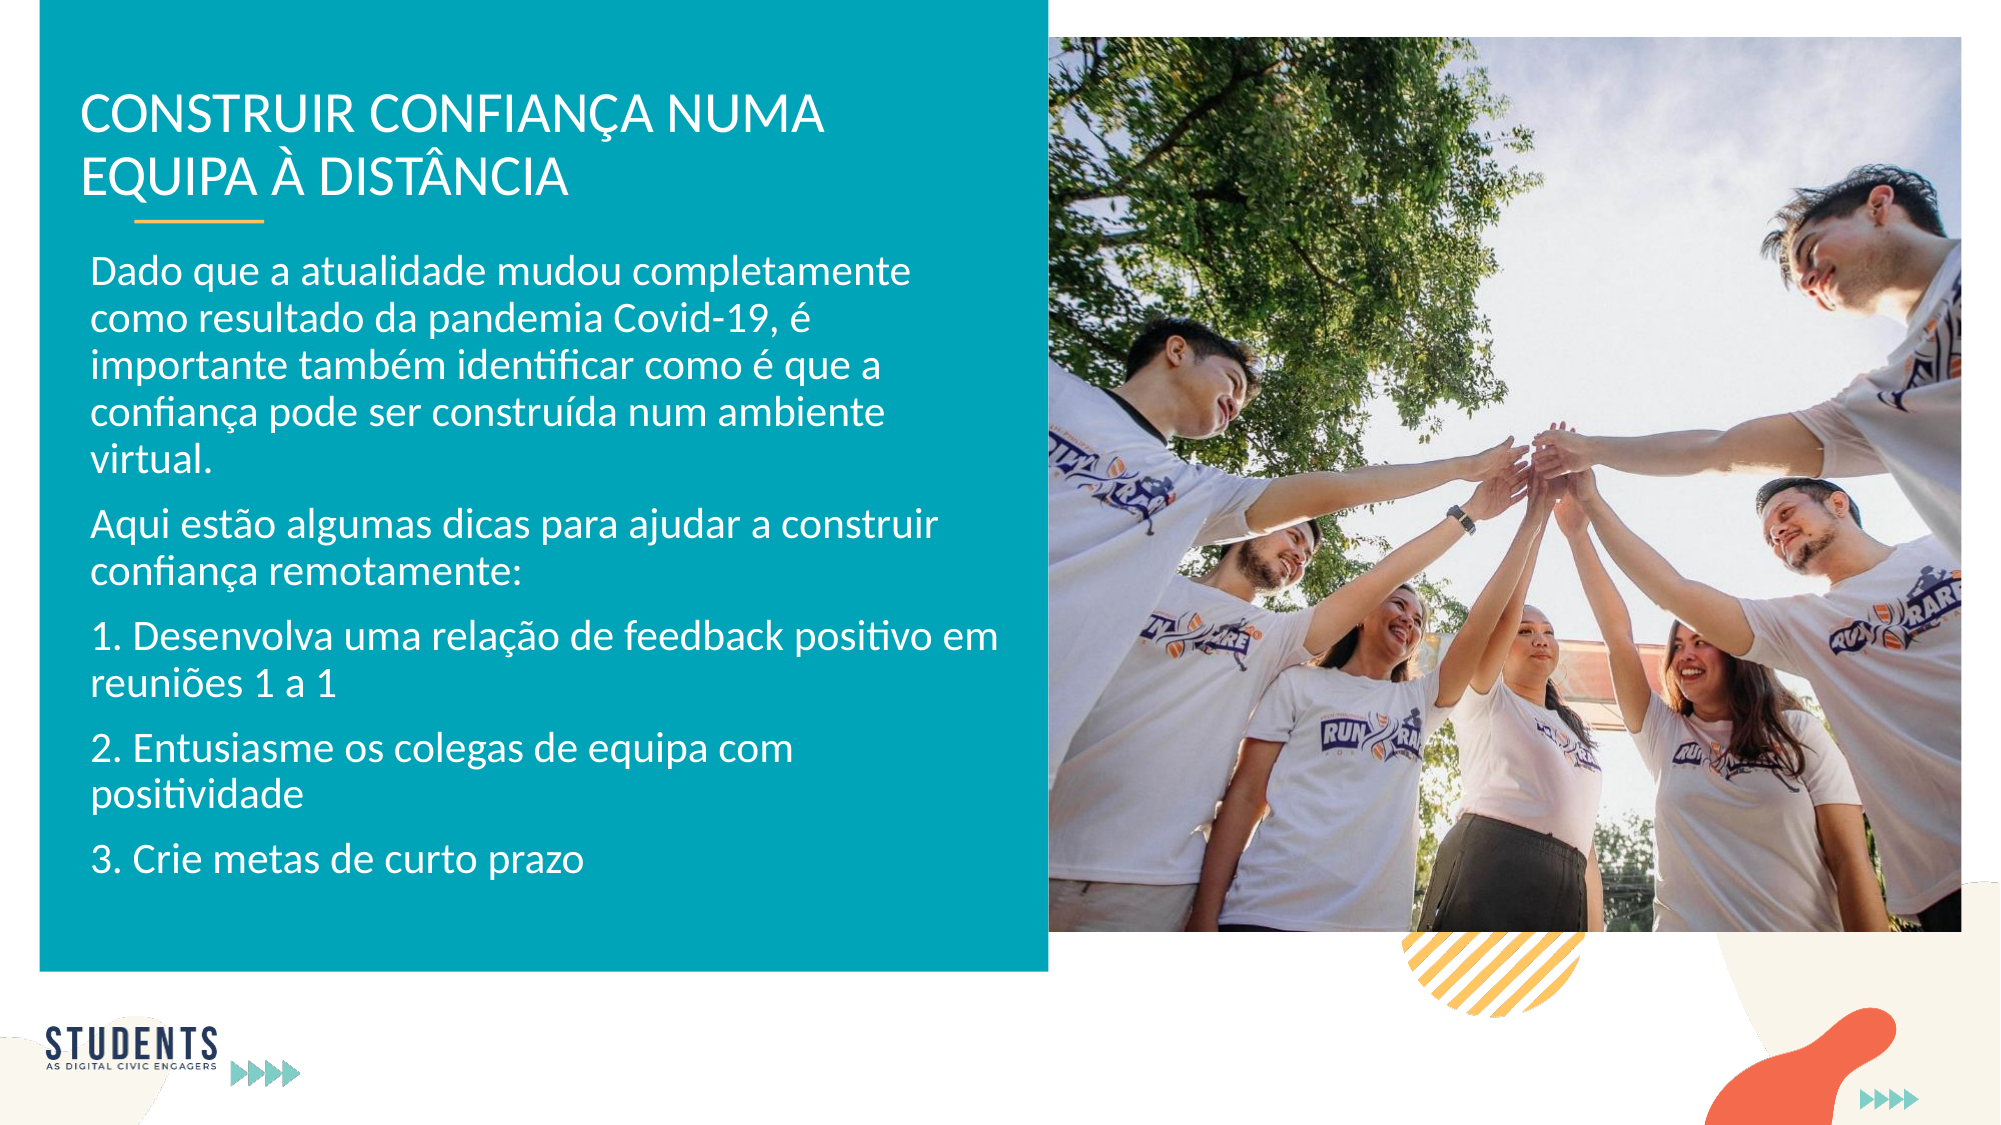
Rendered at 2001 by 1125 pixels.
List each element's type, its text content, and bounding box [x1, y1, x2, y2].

list CONSTRUIR CONFIANÇA NUMA EQUIPA À DISTÂNCIA [65, 75, 1011, 203]
list Dado que a atualidade mudou completamente como resultado da pandemia Covid-19, é importante também identificar como é que a confiança pode ser construída num ambiente virtual. Aqui estão algumas dicas para ajudar a construir confiança remotamente: 1. Desenvolva uma relação de feedback positivo em reuniões 1 a 1 2. Entusiasme os colegas de equipa com positividade 3. Crie metas de curto prazo [75, 240, 1033, 897]
picture [1048, 37, 2000, 1125]
picture [0, 1016, 304, 1125]
